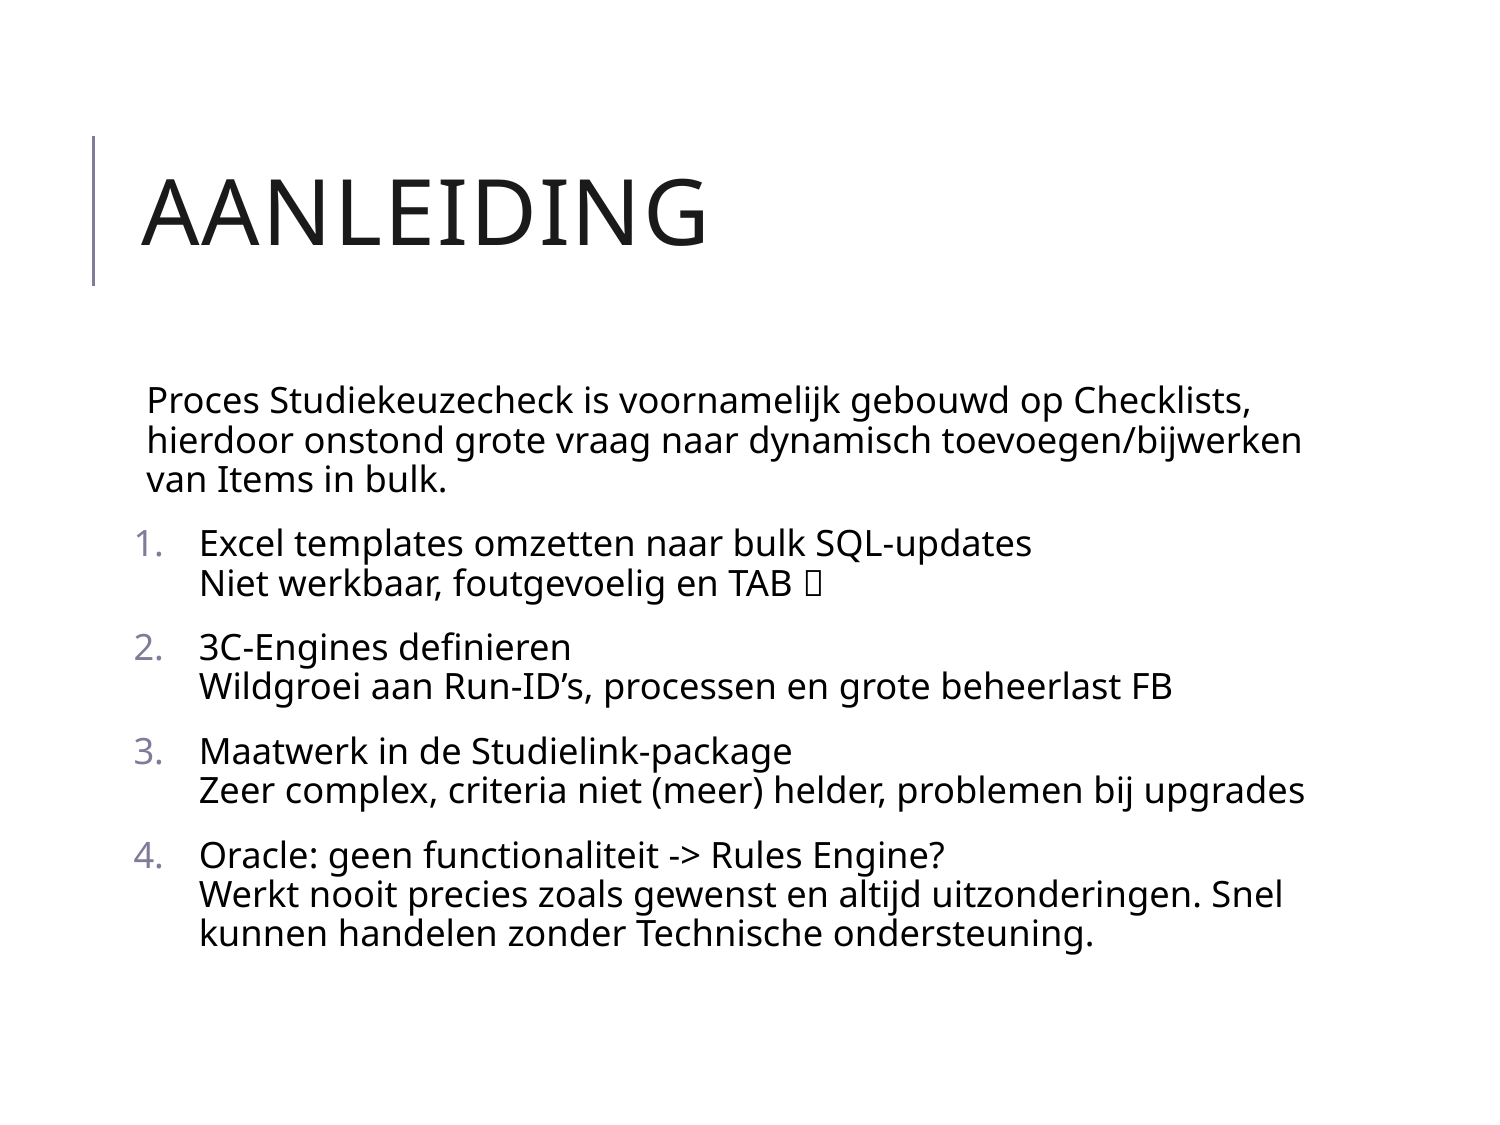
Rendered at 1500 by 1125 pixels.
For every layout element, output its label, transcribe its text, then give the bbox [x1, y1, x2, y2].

list Proces Studiekeuzecheck is voornamelijk gebouwd op Checklists, hierdoor onstond grote vraag naar dynamisch toevoegen/bijwerken van Items in bulk. Excel templates omzetten naar bulk SQL-updates Niet werkbaar, foutgevoelig en TAB  3C-Engines definieren Wildgroei aan Run-ID’s, processen en grote beheerlast FB Maatwerk in de Studielink-package Zeer complex, criteria niet (meer) helder, problemen bij upgrades Oracle: geen functionaliteit -> Rules Engine? Werkt nooit precies zoals gewenst en altijd uitzonderingen. Snel kunnen handelen zonder Technische ondersteuning. [126, 375, 1322, 1035]
title Aanleiding [126, 96, 1322, 342]
